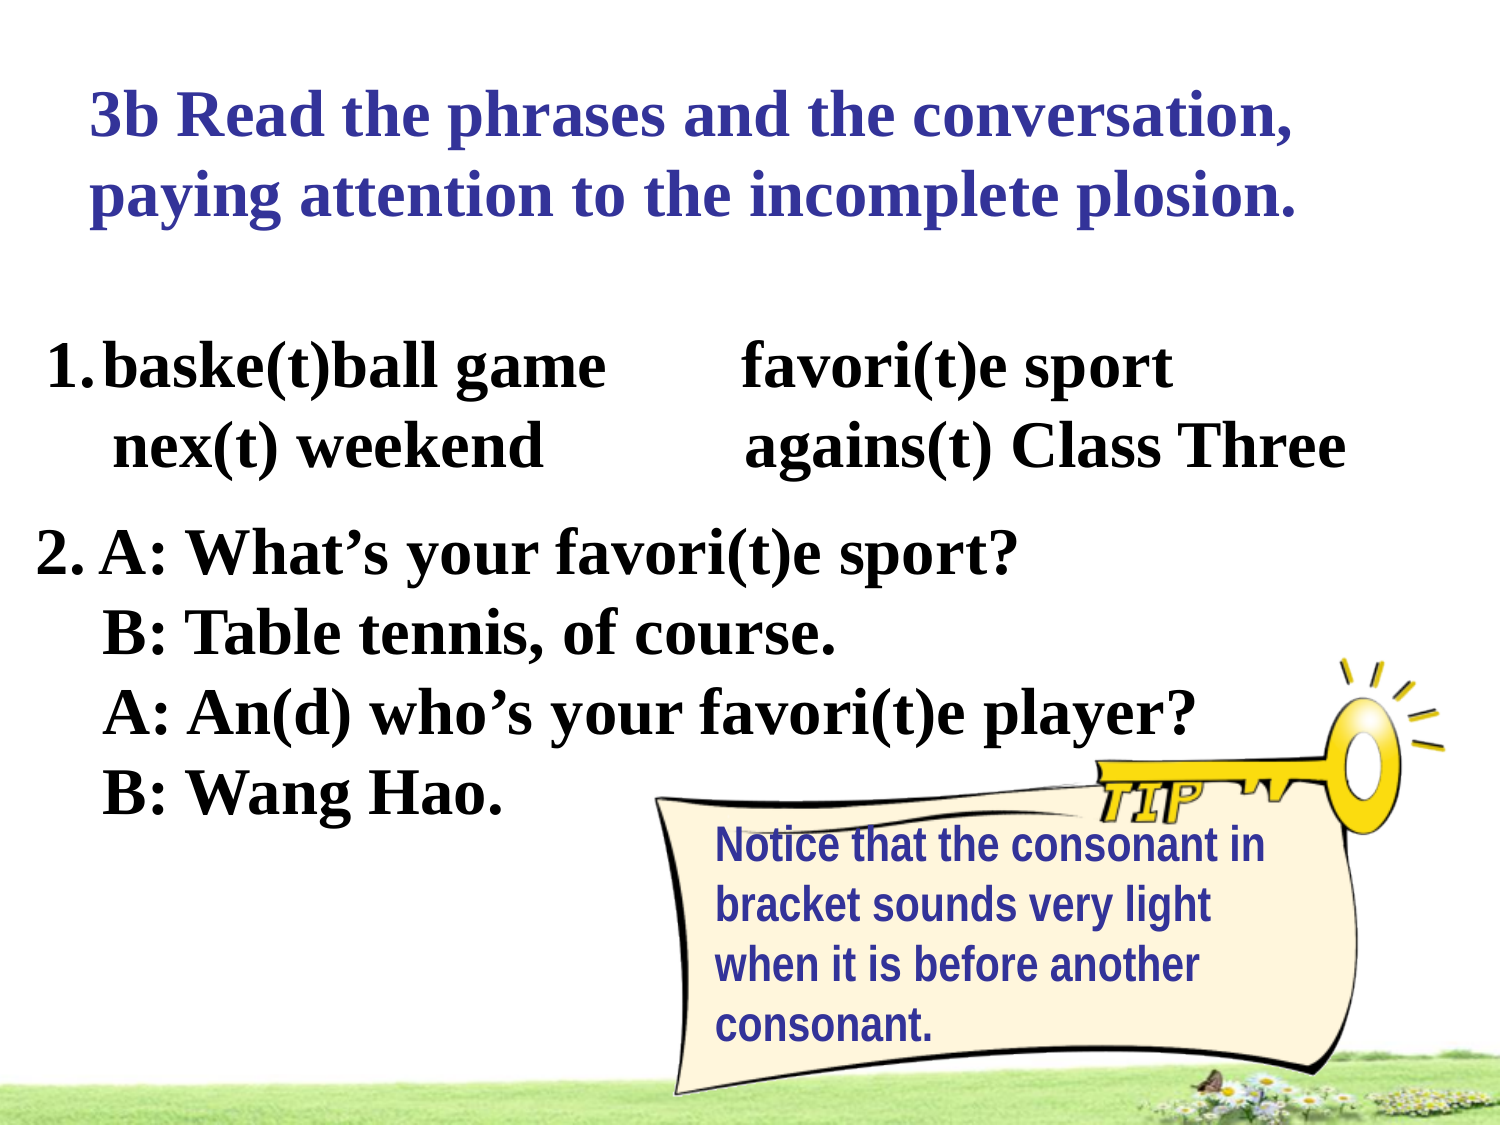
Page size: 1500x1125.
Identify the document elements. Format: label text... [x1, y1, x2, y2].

text_box 3b Read the phrases and the conversation, paying attention to the incomplete plosion. [75, 62, 1450, 238]
text_box 2. A: What’s your favori(t)e sport? B: Table tennis, of course. A: An(d) who’s your favori(t)e player? B: Wang Hao. [20, 500, 1328, 836]
picture [0, 614, 1500, 1125]
text_box baske(t)ball game favori(t)e sport nex(t) weekend agains(t) Class Three [31, 313, 1477, 488]
